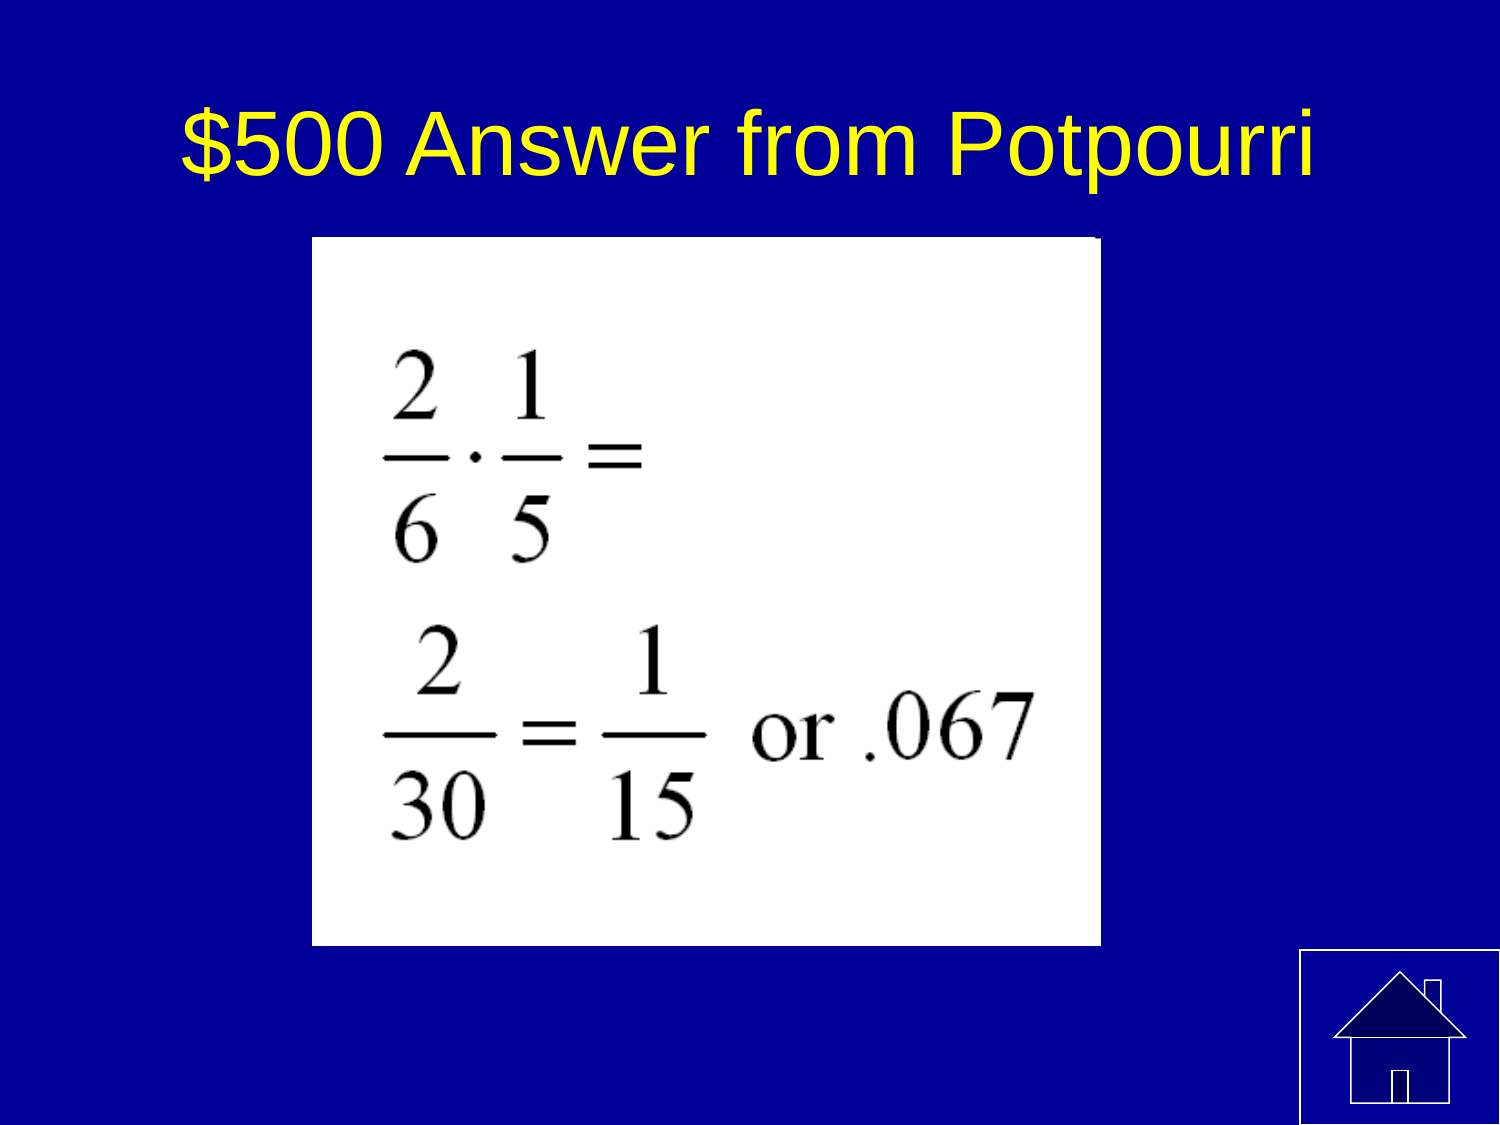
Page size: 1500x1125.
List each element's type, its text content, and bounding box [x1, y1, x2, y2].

text_box [1299, 950, 1500, 1125]
title $500 Answer from Potpourri [75, 45, 1425, 233]
picture [312, 237, 1101, 946]
